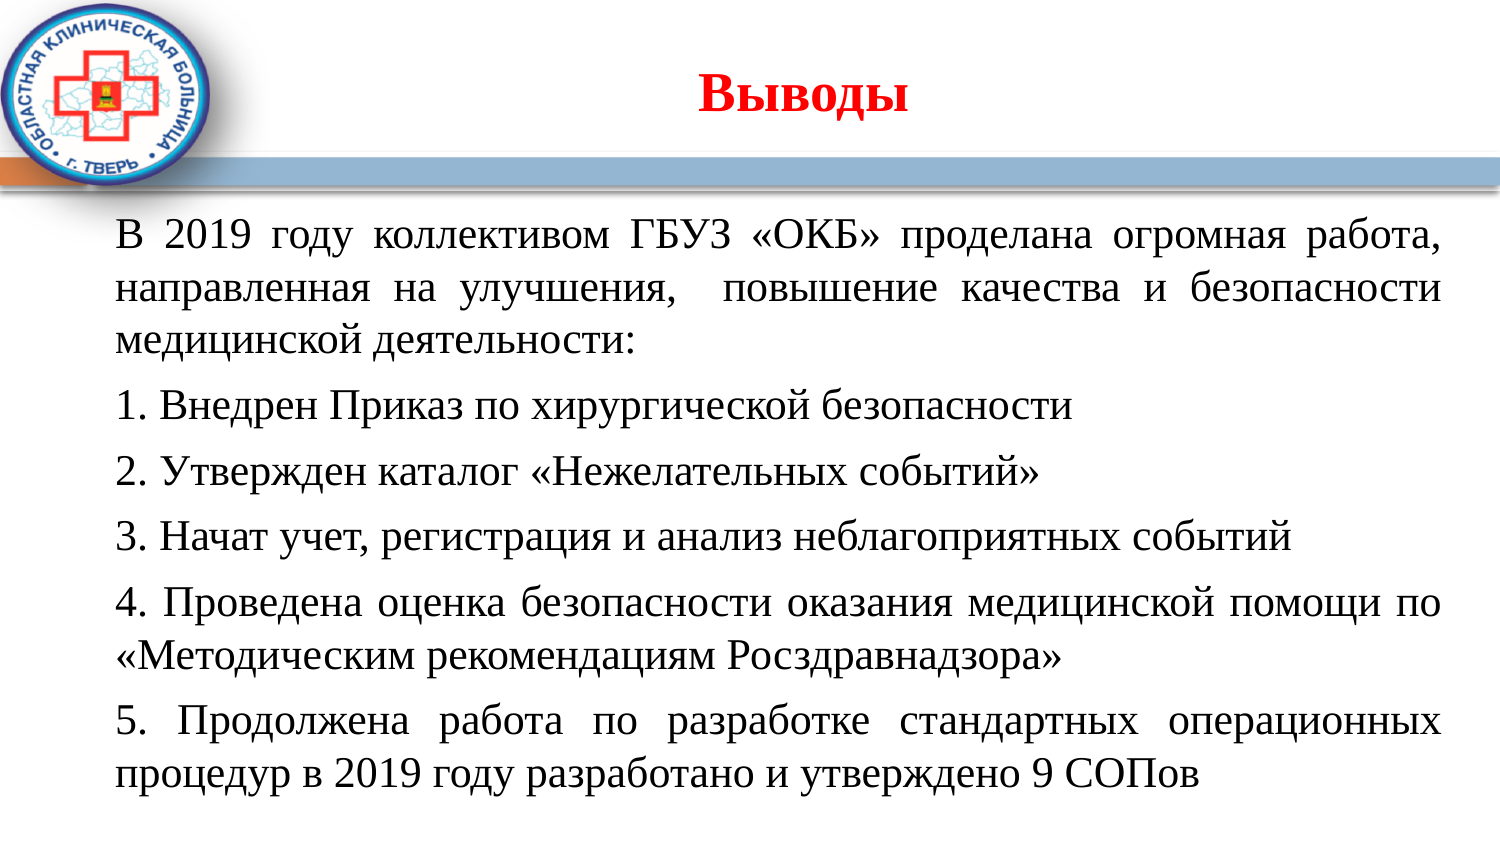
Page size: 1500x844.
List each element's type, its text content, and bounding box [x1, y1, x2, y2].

title Выводы [256, 28, 1438, 150]
picture [0, 2, 210, 186]
list В 2019 году коллективом ГБУЗ «ОКБ» проделана огромная работа, направленная на улучшения, повышение качества и безопасности медицинской деятельности: 1. Внедрен Приказ по хирургической безопасности 2. Утвержден каталог «Нежелательных событий» 3. Начат учет, регистрация и анализ неблагоприятных событий 4. Проведена оценка безопасности оказания медицинской помощи по «Методическим рекомендациям Росздравнадзора» 5. Продолжена работа по разработке стандартных операционных процедур в 2019 году разработано и утверждено 9 СОПов [100, 196, 1459, 812]
